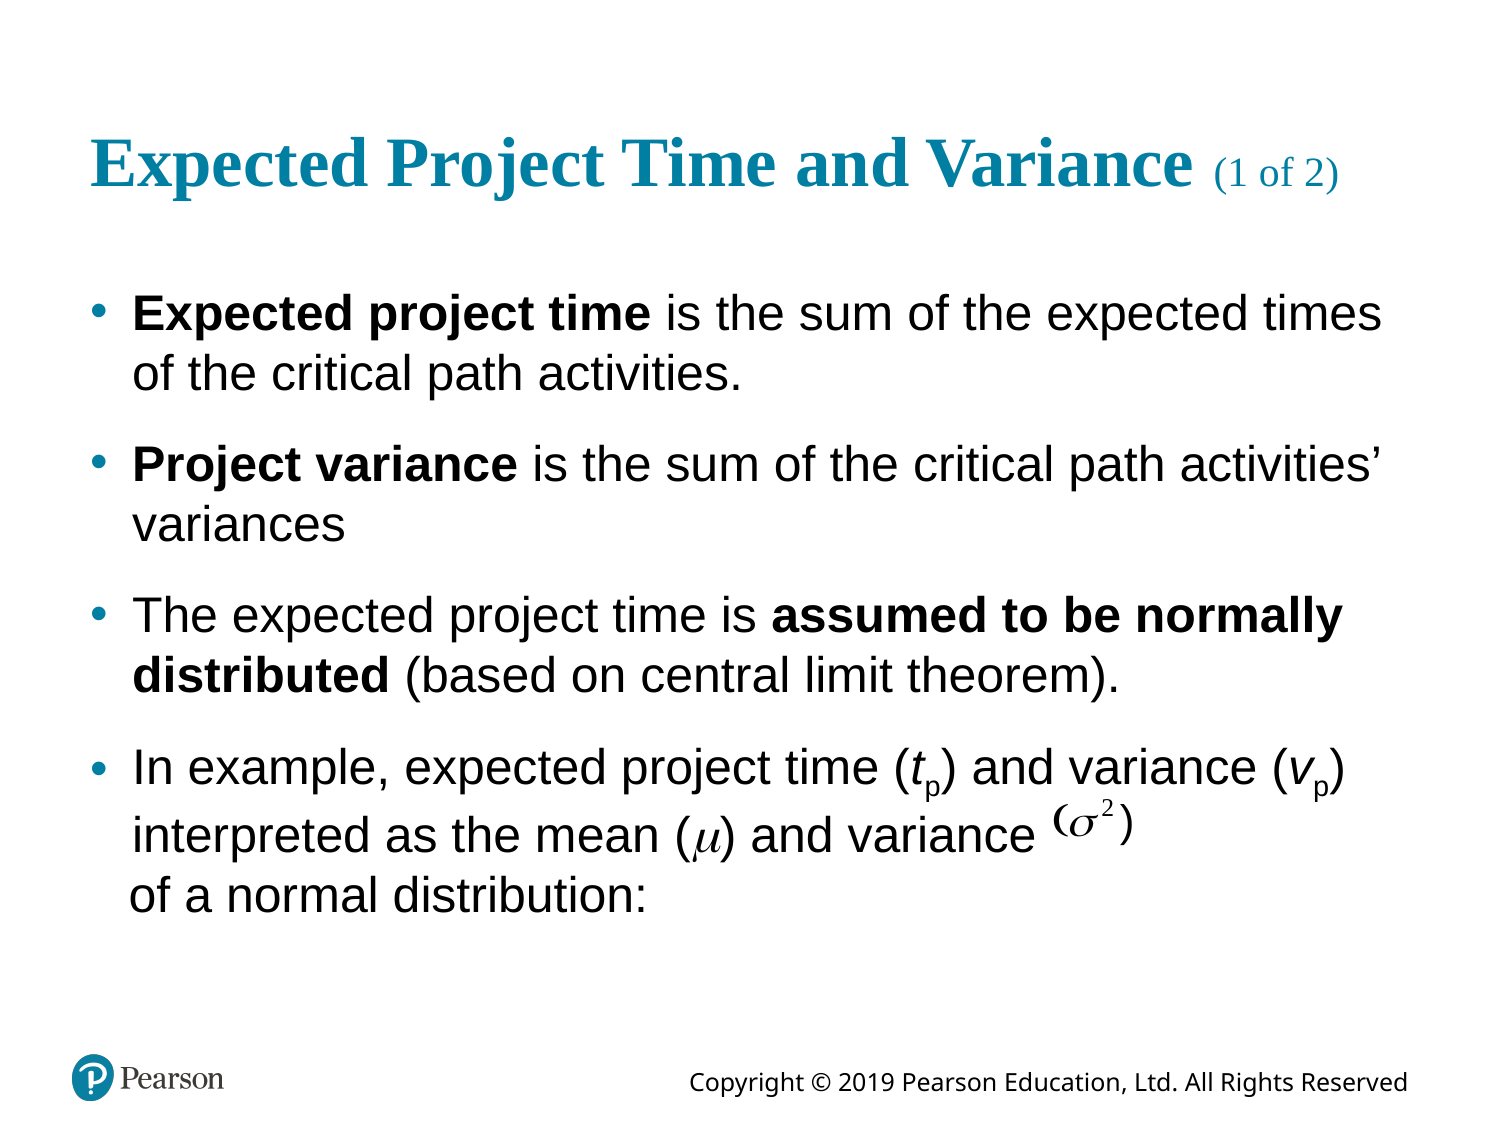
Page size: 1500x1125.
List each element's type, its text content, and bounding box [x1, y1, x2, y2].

picture [72, 1054, 88, 1070]
list of a normal distribution: [113, 869, 666, 916]
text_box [1047, 787, 1140, 855]
picture [72, 1087, 83, 1101]
list Expected project time is the sum of the expected times of the critical path activities. Project variance is the sum of the critical path activities’ variances The expected project time is assumed to be normally distributed (based on central limit theorem). In example, expected project time (tp) and variance (vp) interpreted as the mean () and variance [75, 265, 1425, 858]
title Expected Project Time and Variance (1 of 2) [75, 35, 1425, 216]
picture [80, 1063, 106, 1088]
picture [98, 1054, 224, 1101]
